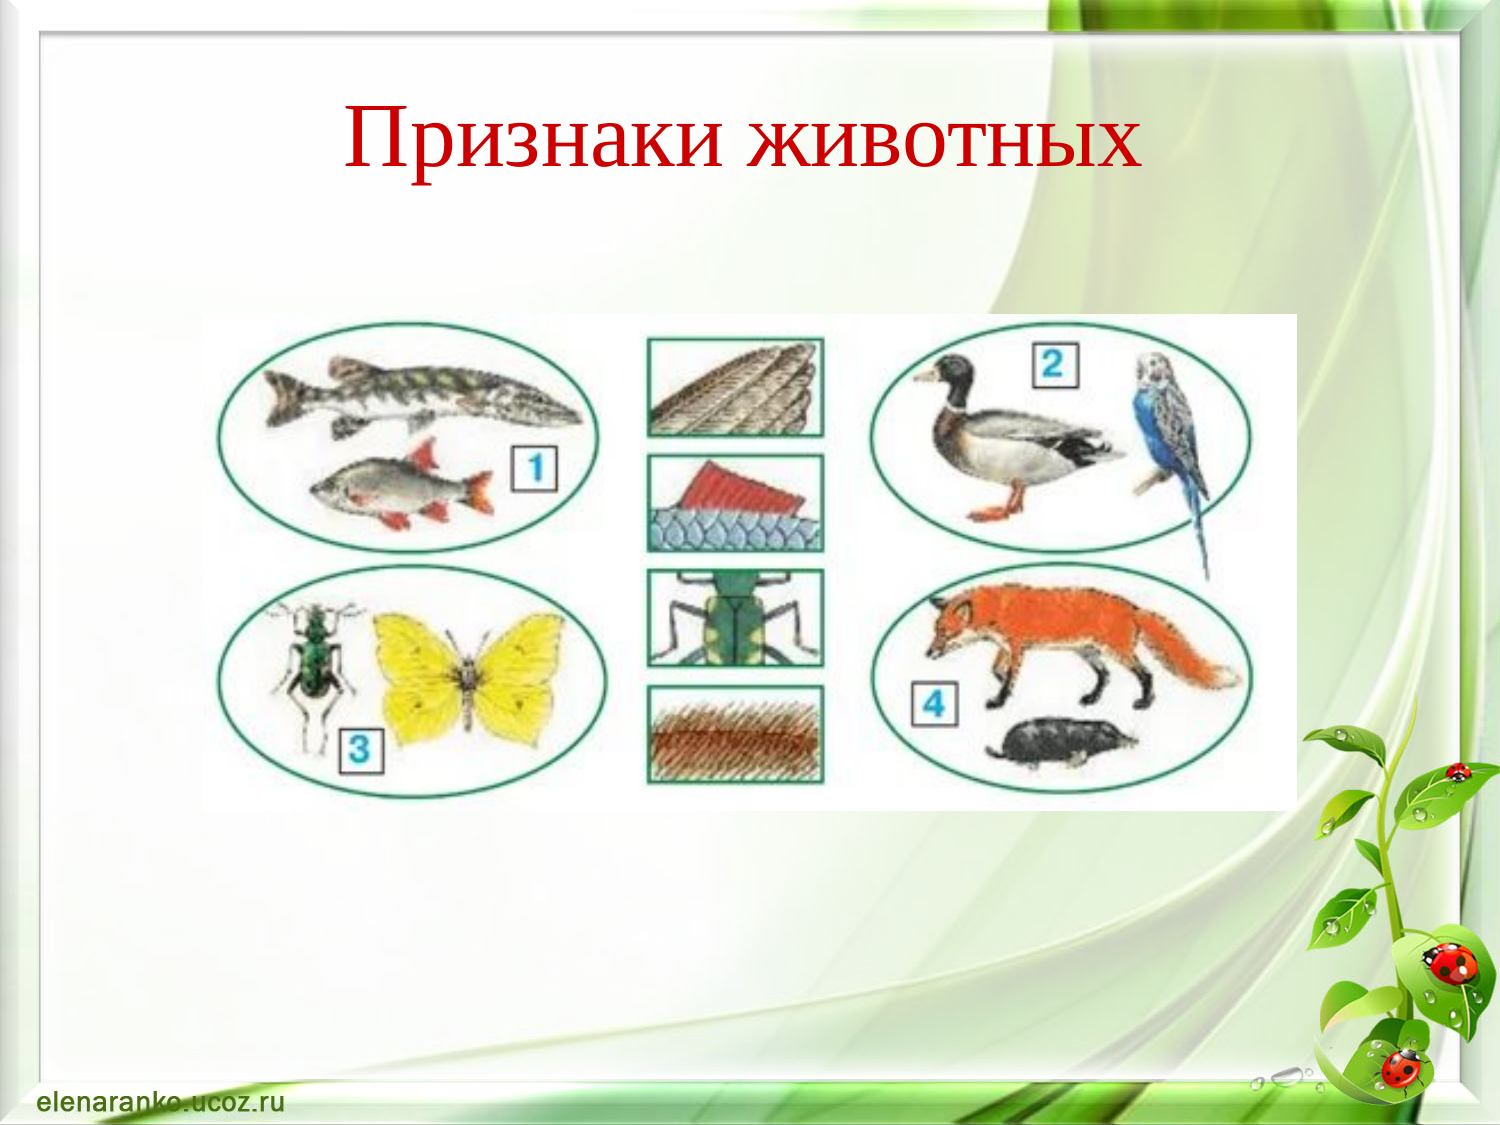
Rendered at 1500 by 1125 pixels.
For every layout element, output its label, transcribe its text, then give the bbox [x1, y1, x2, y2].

picture [0, 0, 1500, 1125]
title Признаки животных [64, 66, 1424, 194]
